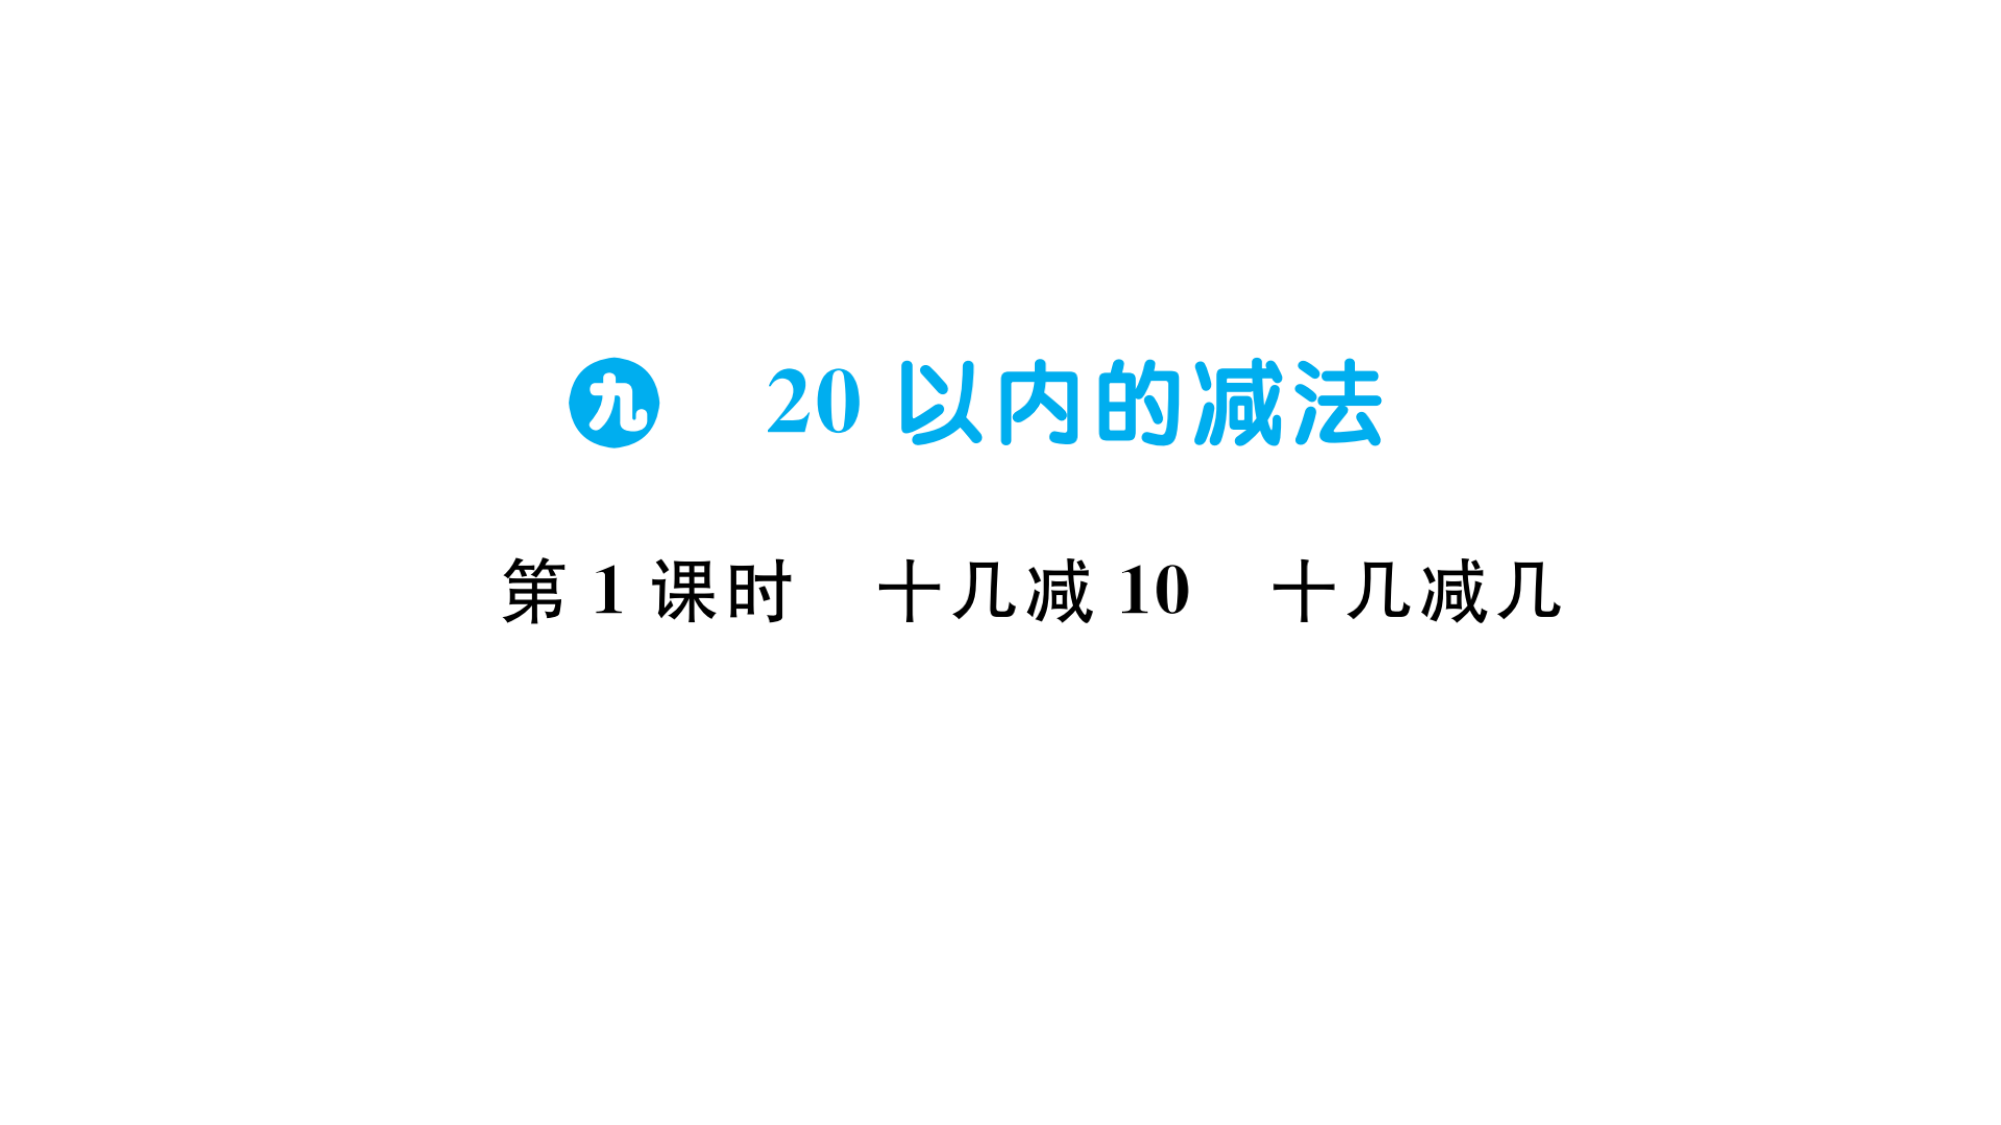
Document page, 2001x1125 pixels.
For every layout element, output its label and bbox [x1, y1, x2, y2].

picture [480, 526, 1564, 662]
picture [551, 338, 1429, 510]
